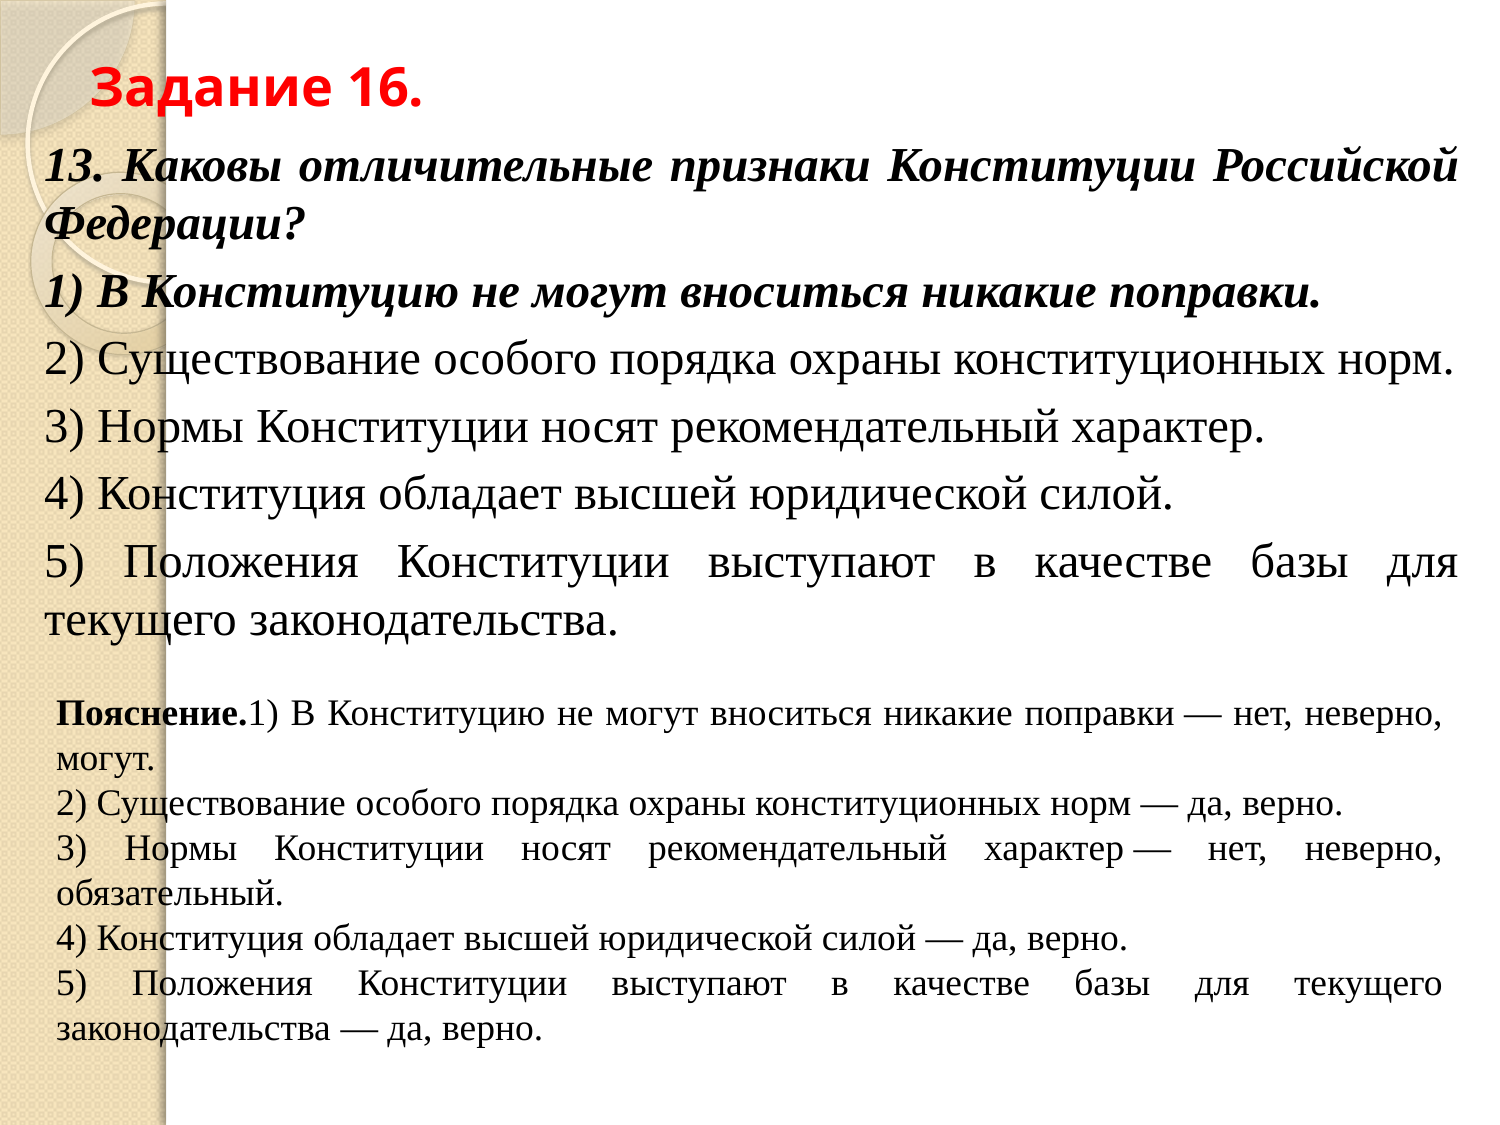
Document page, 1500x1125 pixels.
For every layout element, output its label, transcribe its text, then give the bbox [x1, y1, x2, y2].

text_box Пояснение.1) В Конституцию не могут вноситься никакие поправки — нет, неверно, могут. 2) Существование особого порядка охраны конституционных норм — да, верно. 3) Нормы Конституции носят рекомендательный характер — нет, неверно, обязательный. 4) Конституция обладает высшей юридической силой — да, верно. 5) Положения Конституции выступают в качестве базы для текущего законодательства — да, верно. [41, 680, 1459, 1056]
title Задание 16. [75, 45, 1425, 125]
list 13. Каковы отличительные признаки Конституции Российской Федерации? 1) В Конституцию не могут вноситься никакие поправки. 2) Существование особого порядка охраны конституционных норм. 3) Нормы Конституции носят рекомендательный характер. 4) Конституция обладает высшей юридической силой. 5) Положения Конституции выступают в качестве базы для текущего законодательства. [29, 125, 1474, 693]
